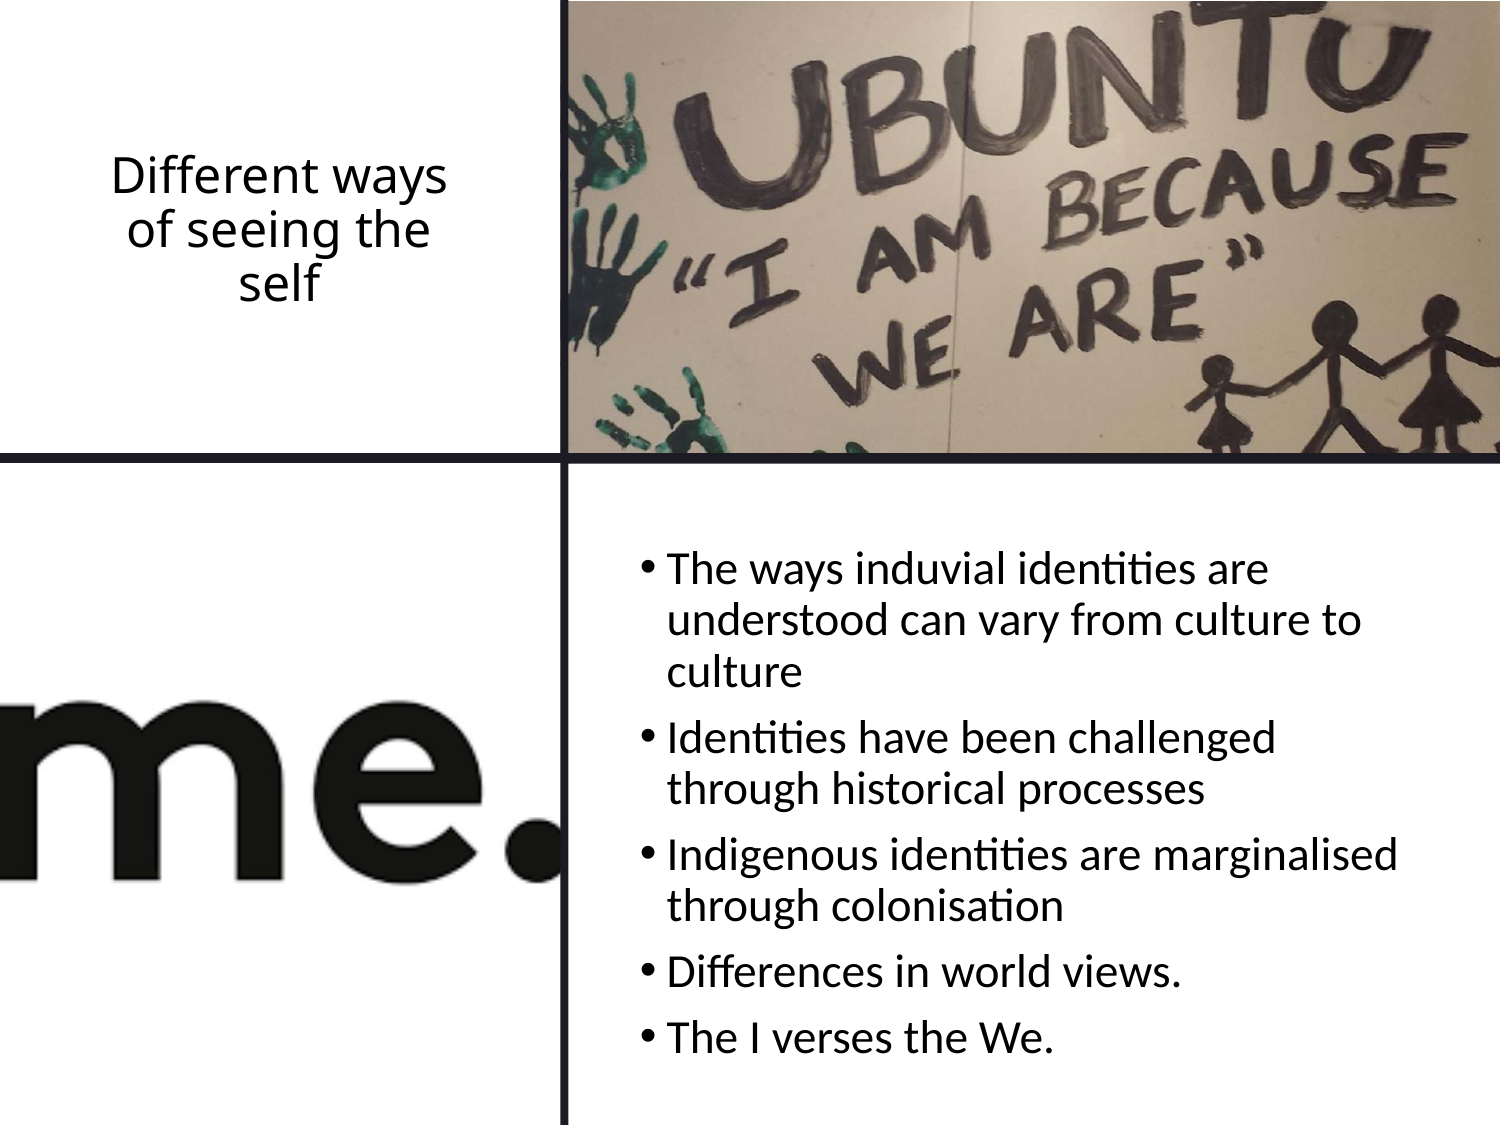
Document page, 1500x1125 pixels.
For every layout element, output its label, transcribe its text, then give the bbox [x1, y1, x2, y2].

text_box [0, 452, 559, 463]
picture [560, 1, 1500, 455]
picture [0, 463, 562, 1125]
text_box [0, 0, 559, 452]
text_box [569, 455, 1500, 465]
list The ways induvial identities are understood can vary from culture to culture Identities have been challenged through historical processes Indigenous identities are marginalised through colonisation Differences in world views. The I verses the We. [624, 536, 1443, 1075]
text_box [569, 465, 1500, 1125]
text_box [559, 0, 569, 1125]
title Different ways of seeing the self [72, 82, 487, 381]
